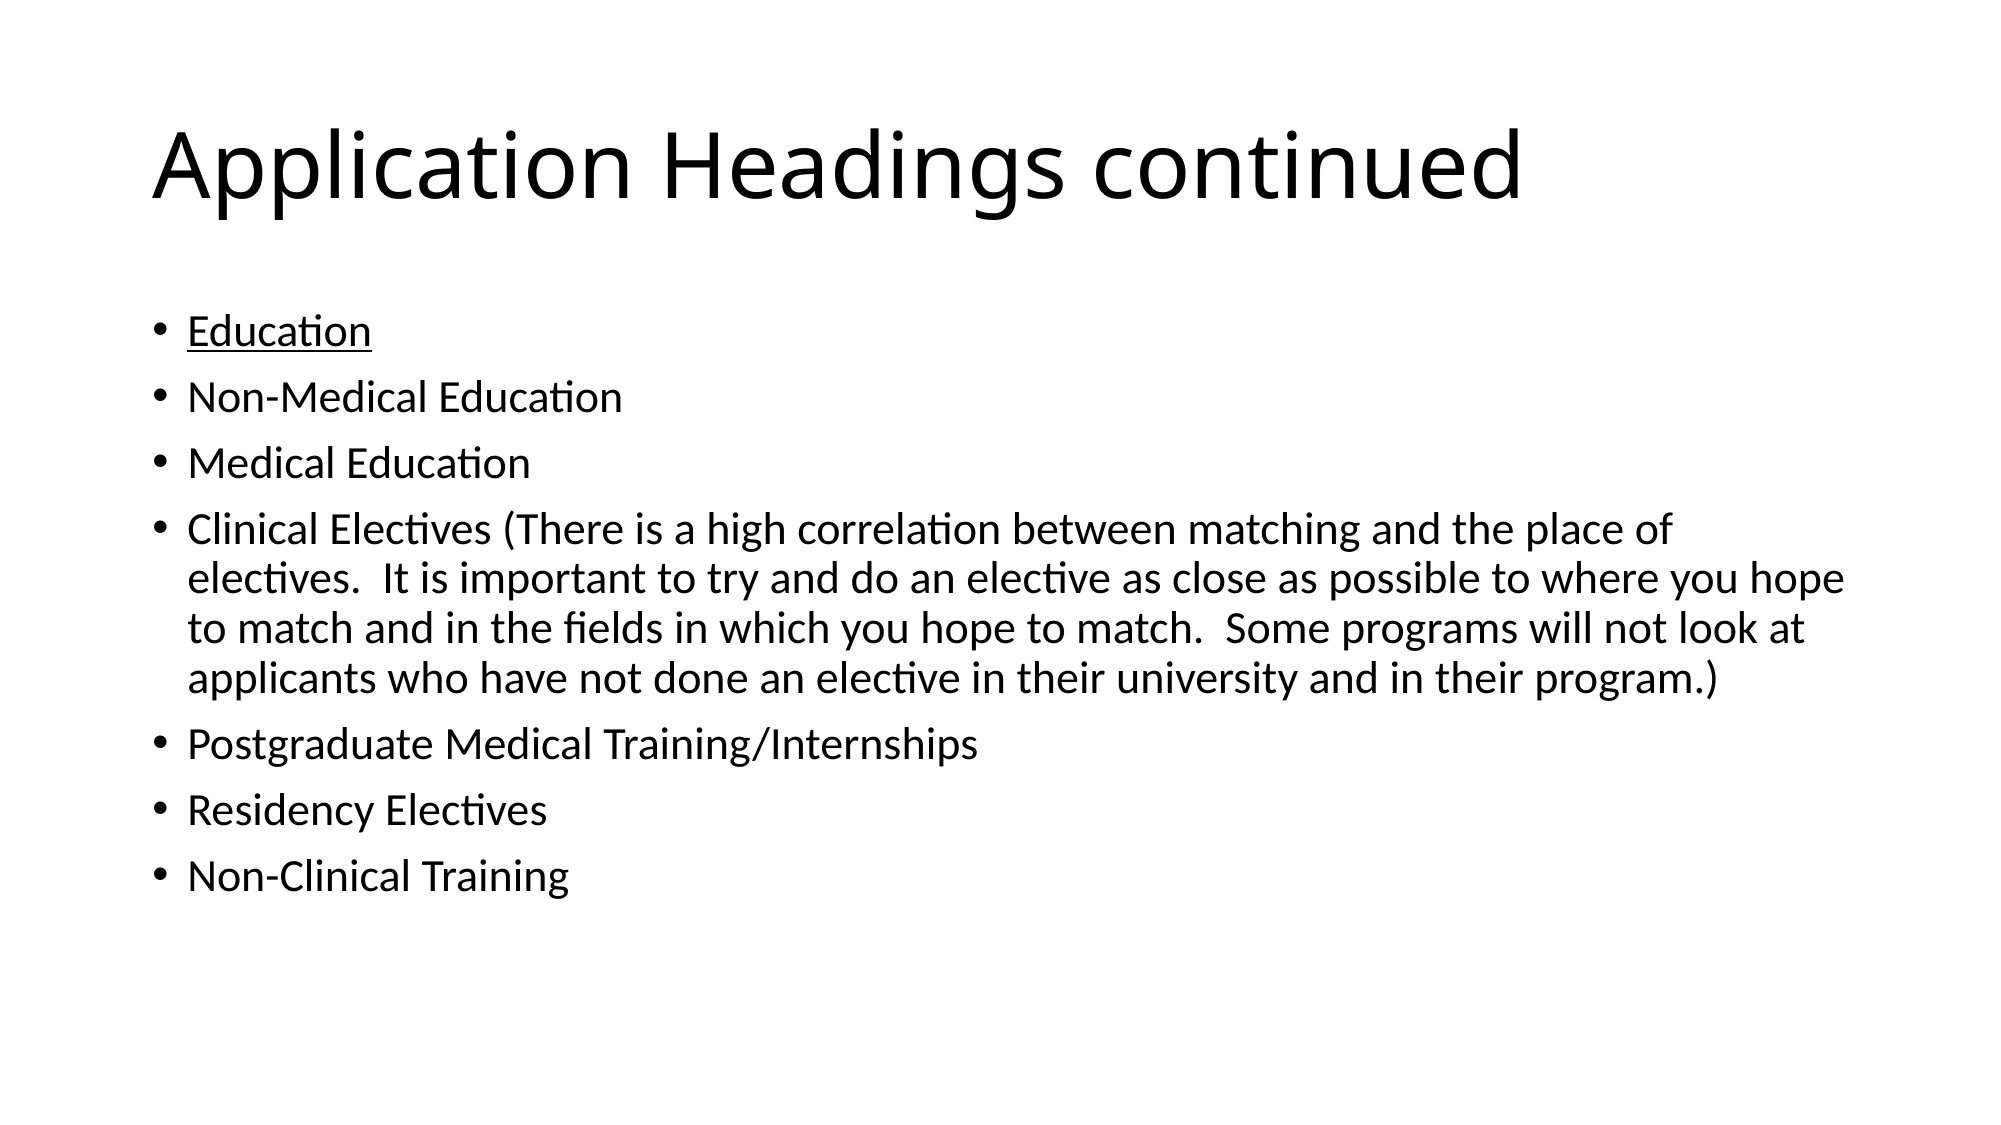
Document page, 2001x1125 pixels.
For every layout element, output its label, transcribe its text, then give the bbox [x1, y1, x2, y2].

title Application Headings continued [137, 59, 1863, 278]
list Education Non-Medical Education Medical Education Clinical Electives (There is a high correlation between matching and the place of electives. It is important to try and do an elective as close as possible to where you hope to match and in the fields in which you hope to match. Some programs will not look at applicants who have not done an elective in their university and in their program.) Postgraduate Medical Training/Internships Residency Electives Non-Clinical Training [137, 299, 1863, 1014]
